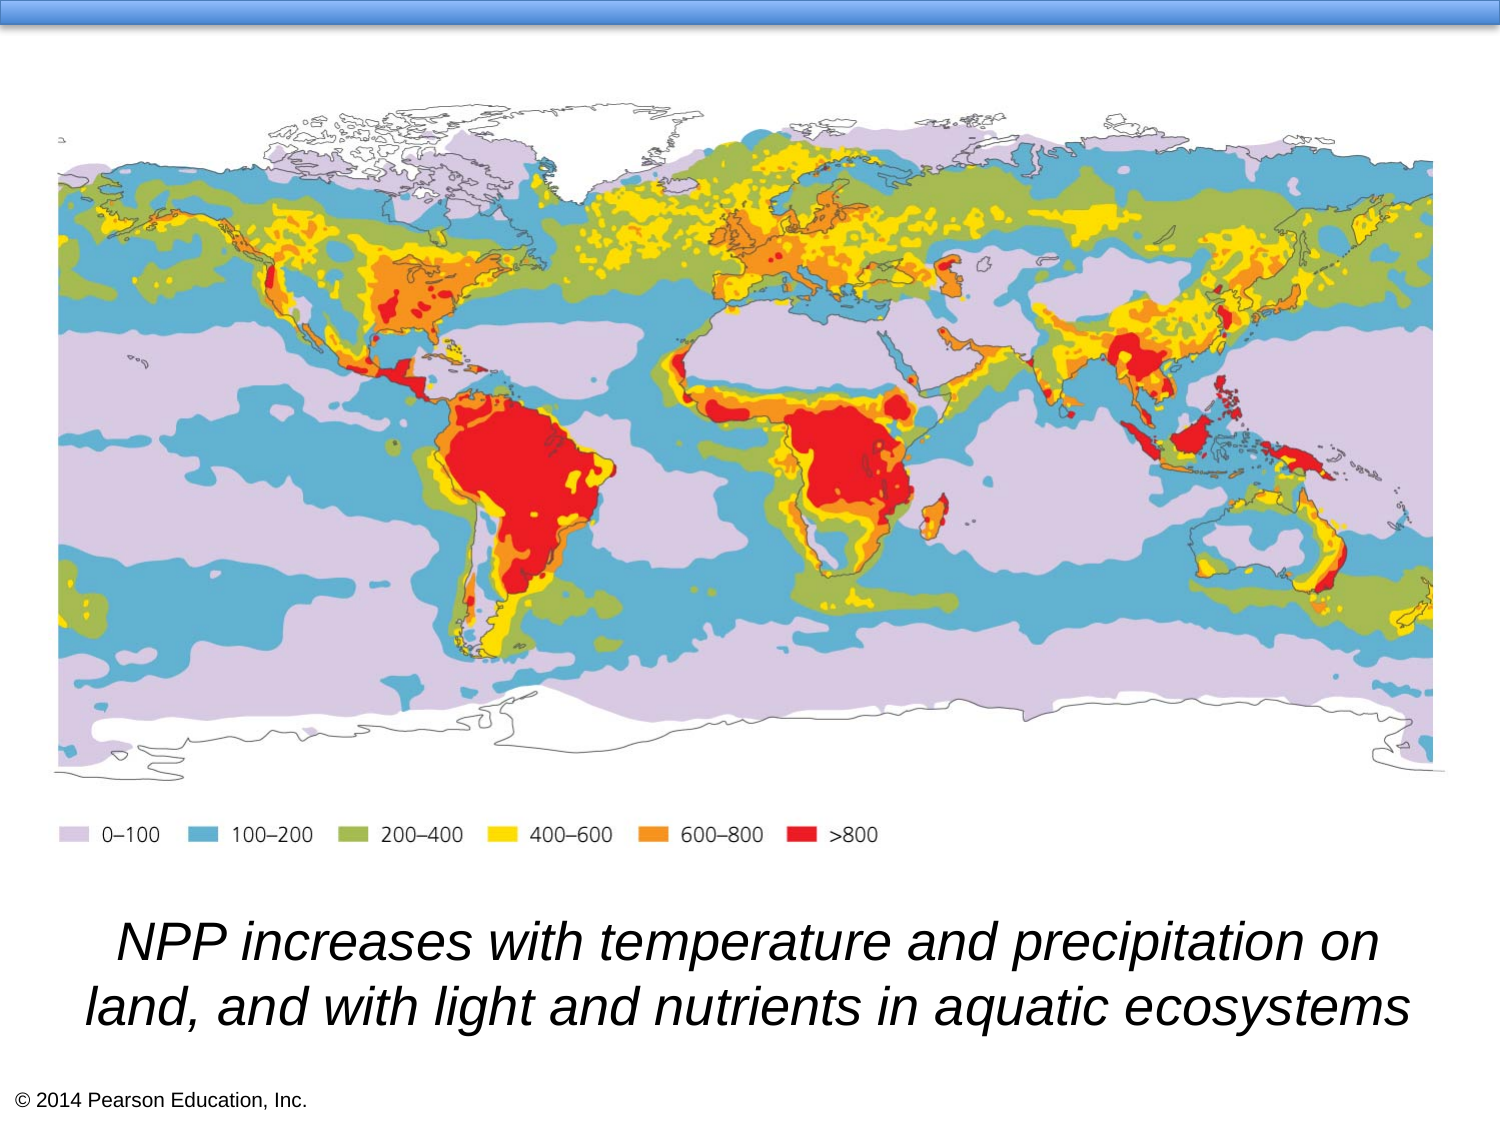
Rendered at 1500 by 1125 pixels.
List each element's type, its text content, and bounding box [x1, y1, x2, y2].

text_box NPP increases with temperature and precipitation on land, and with light and nutrients in aquatic ecosystems [68, 898, 1431, 1046]
picture [48, 97, 1451, 849]
